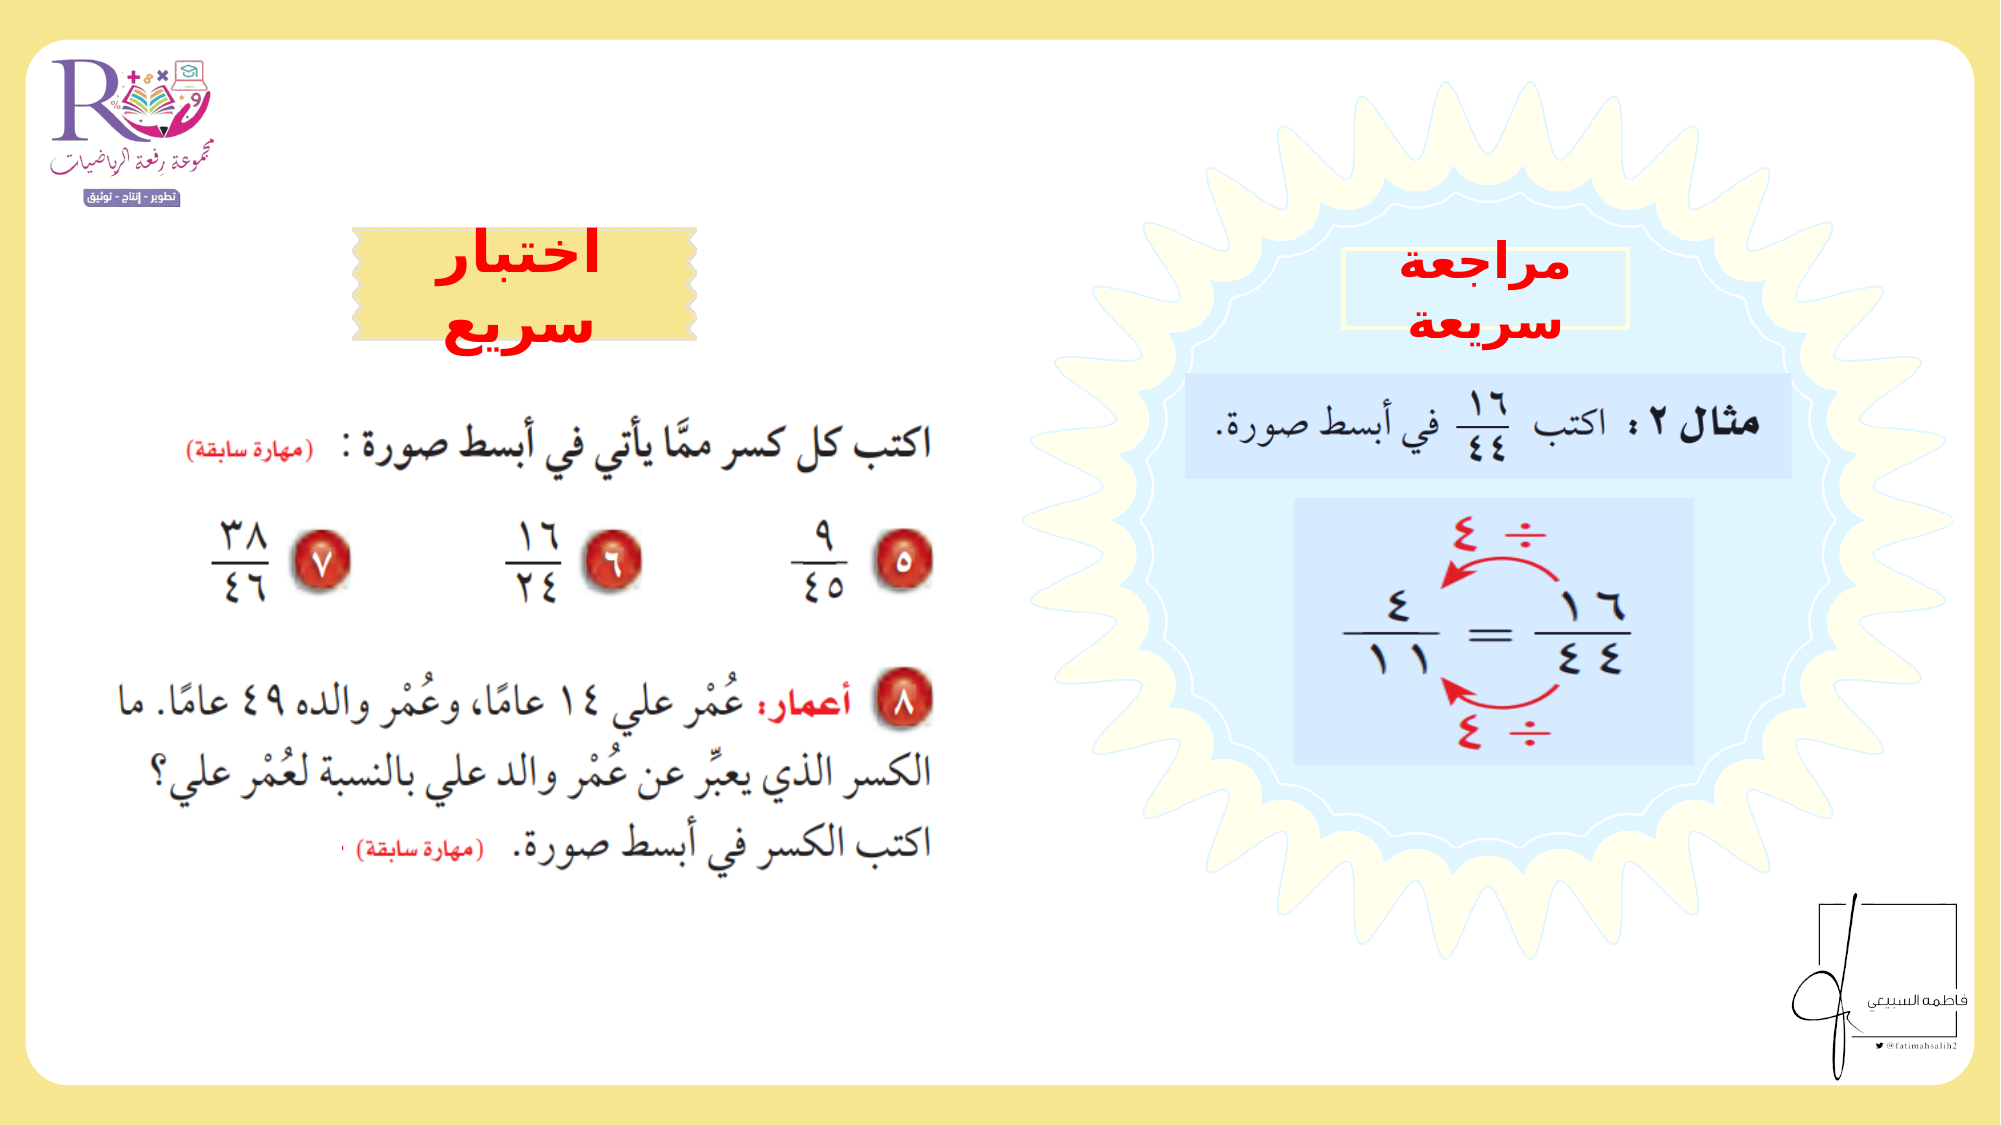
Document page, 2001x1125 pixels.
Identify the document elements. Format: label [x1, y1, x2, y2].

text_box [25, 39, 1975, 1086]
picture [90, 397, 964, 891]
picture [1022, 80, 1986, 1086]
picture [351, 226, 697, 341]
picture [46, 39, 219, 211]
